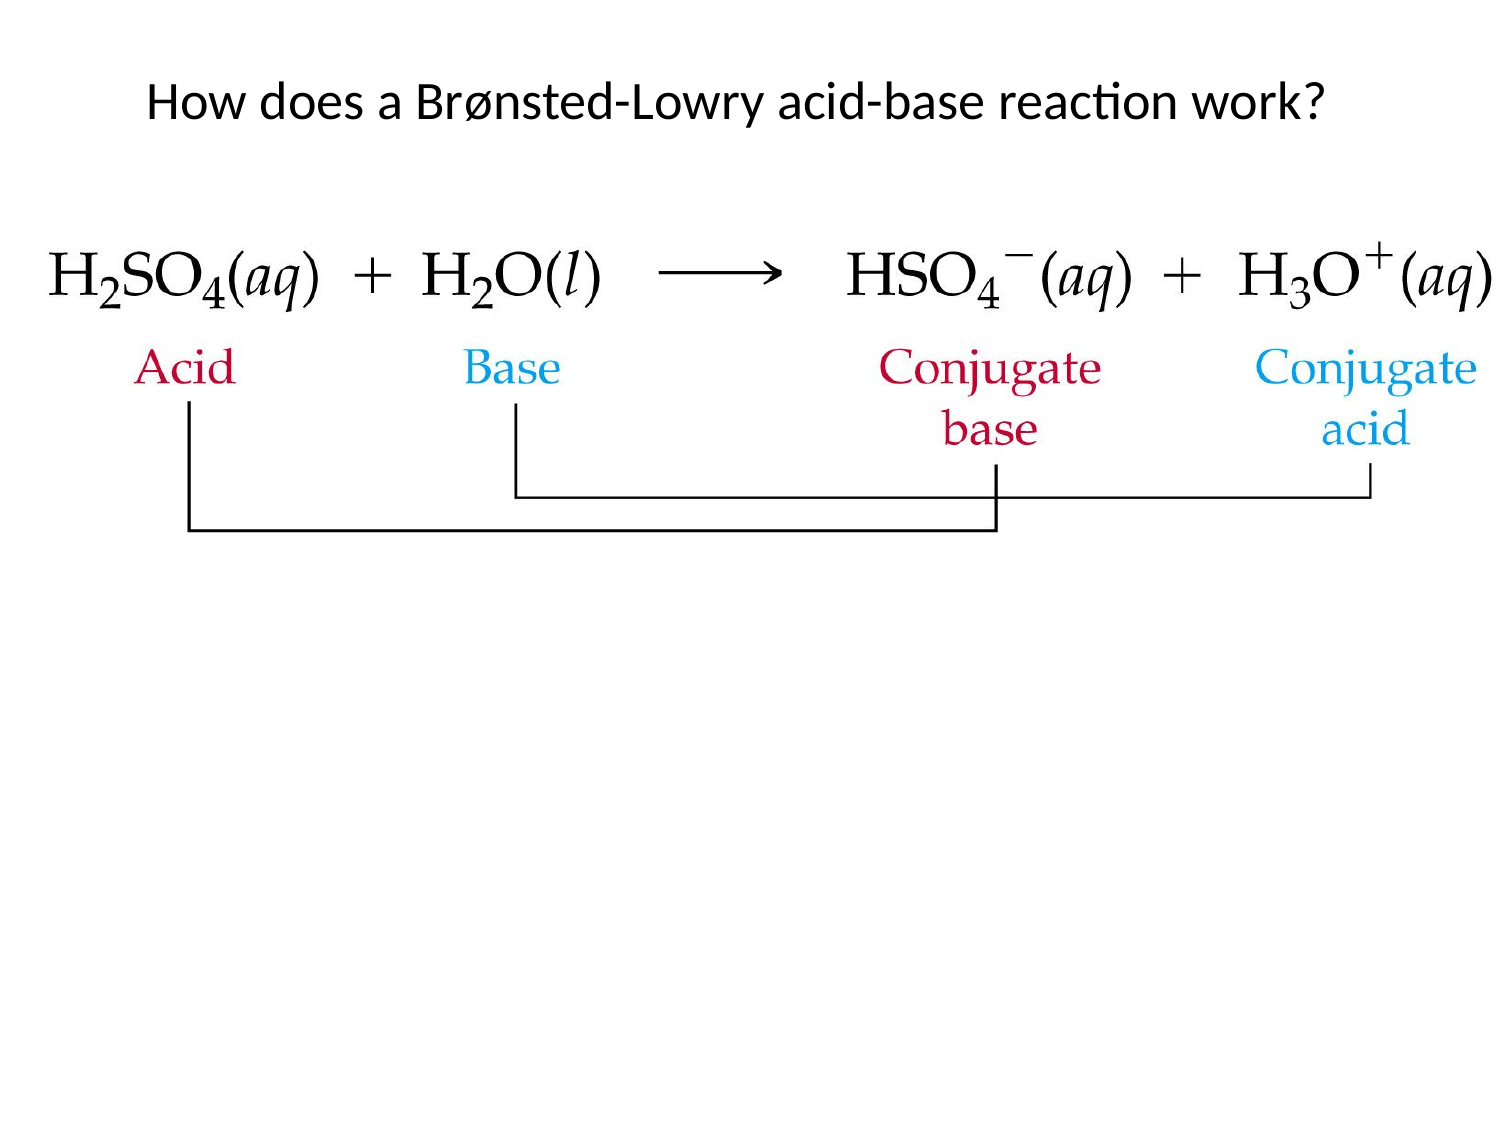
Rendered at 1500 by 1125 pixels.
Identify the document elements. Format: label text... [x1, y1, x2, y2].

picture [36, 224, 1500, 545]
title How does a Brønsted-Lowry acid-base reaction work? [75, 45, 1425, 150]
